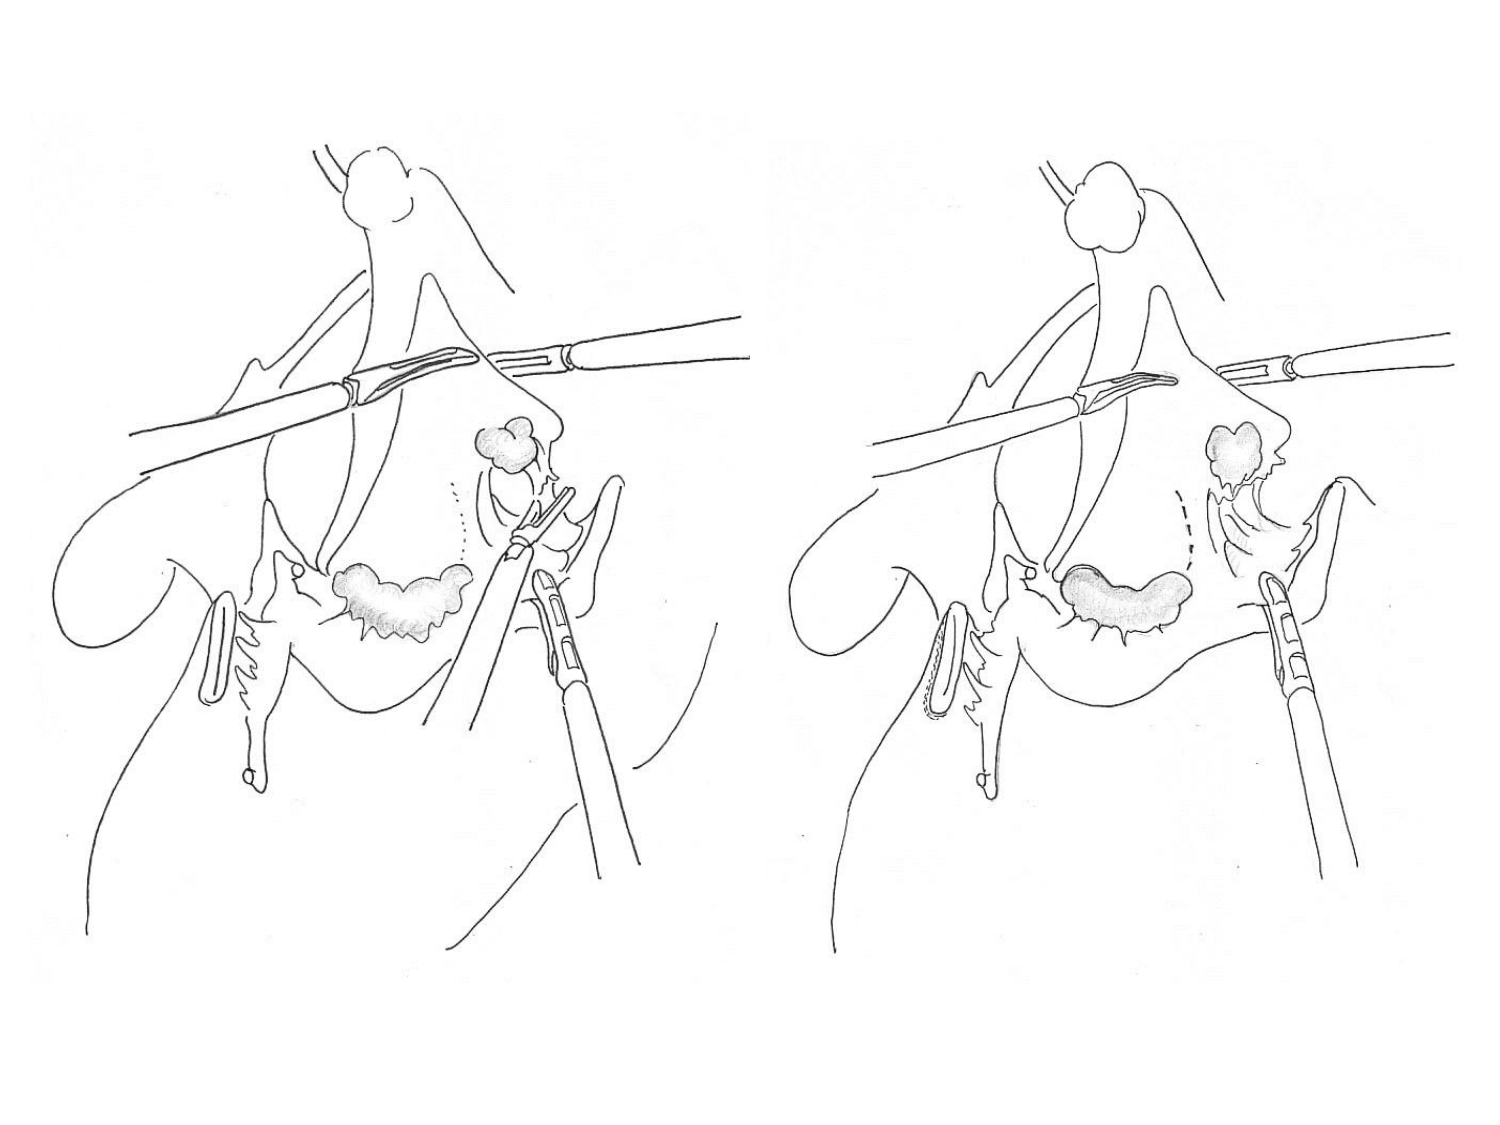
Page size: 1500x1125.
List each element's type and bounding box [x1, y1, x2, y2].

picture [29, 110, 751, 984]
picture [765, 139, 1462, 985]
